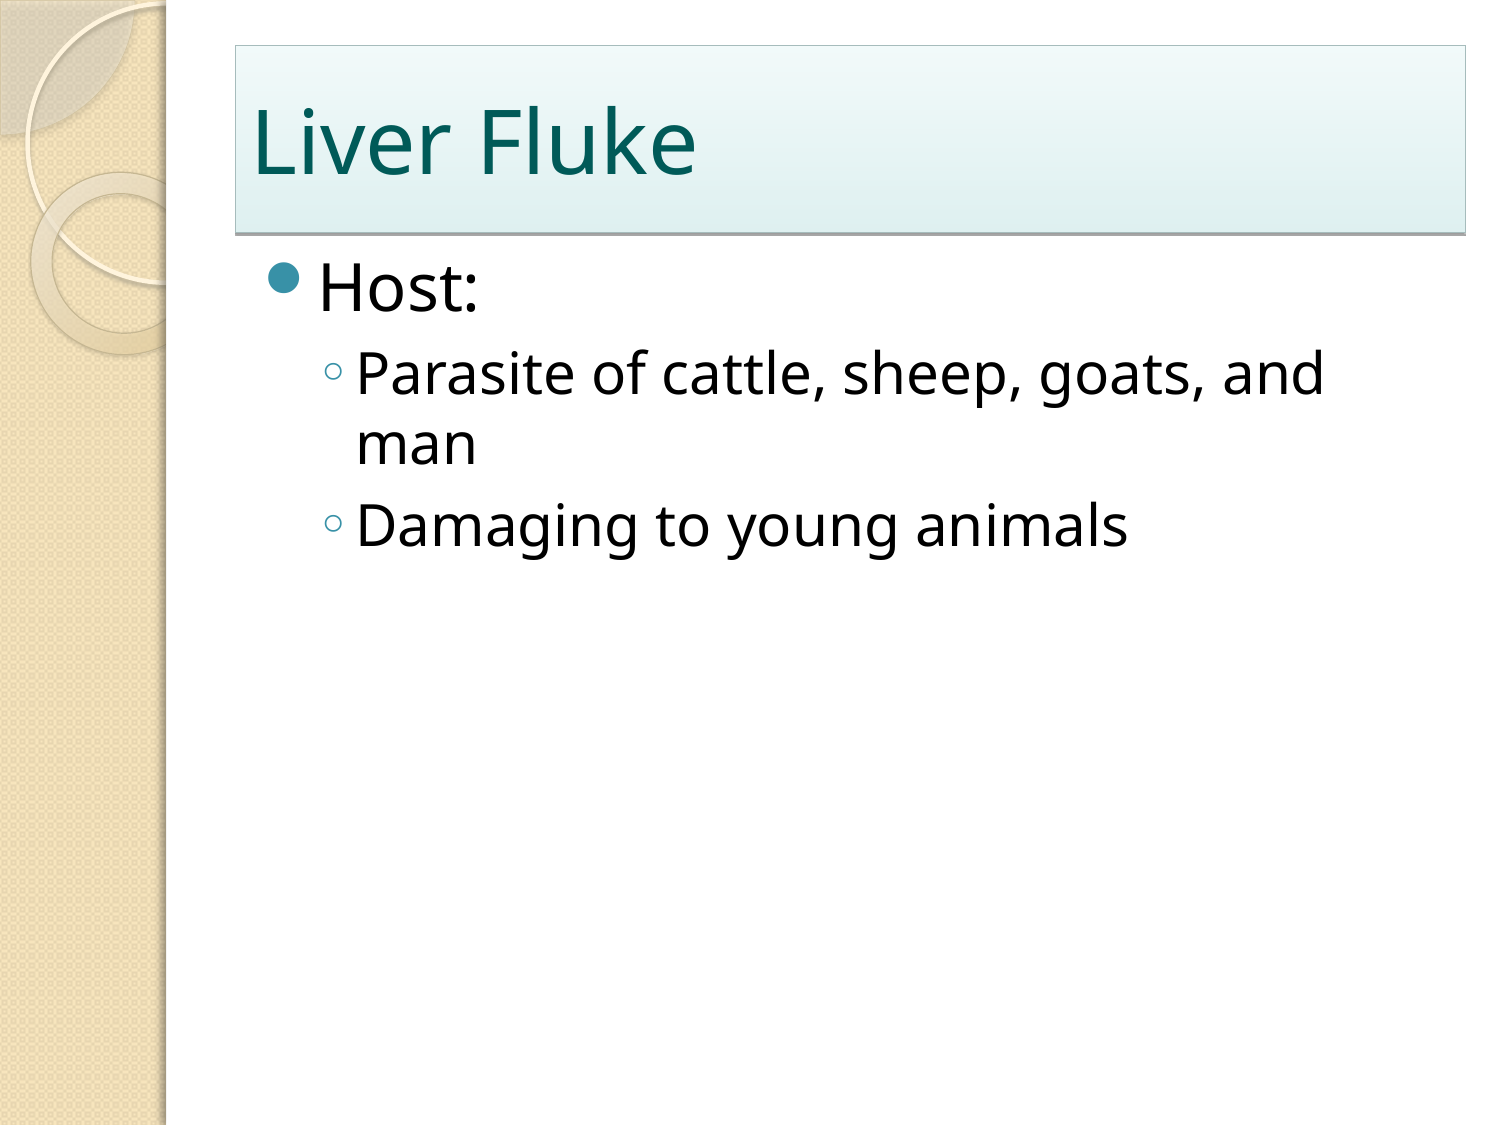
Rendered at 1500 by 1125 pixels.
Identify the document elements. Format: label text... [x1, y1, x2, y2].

title Liver Fluke [235, 45, 1466, 233]
list Host: Parasite of cattle, sheep, goats, and man Damaging to young animals [235, 237, 1466, 1025]
